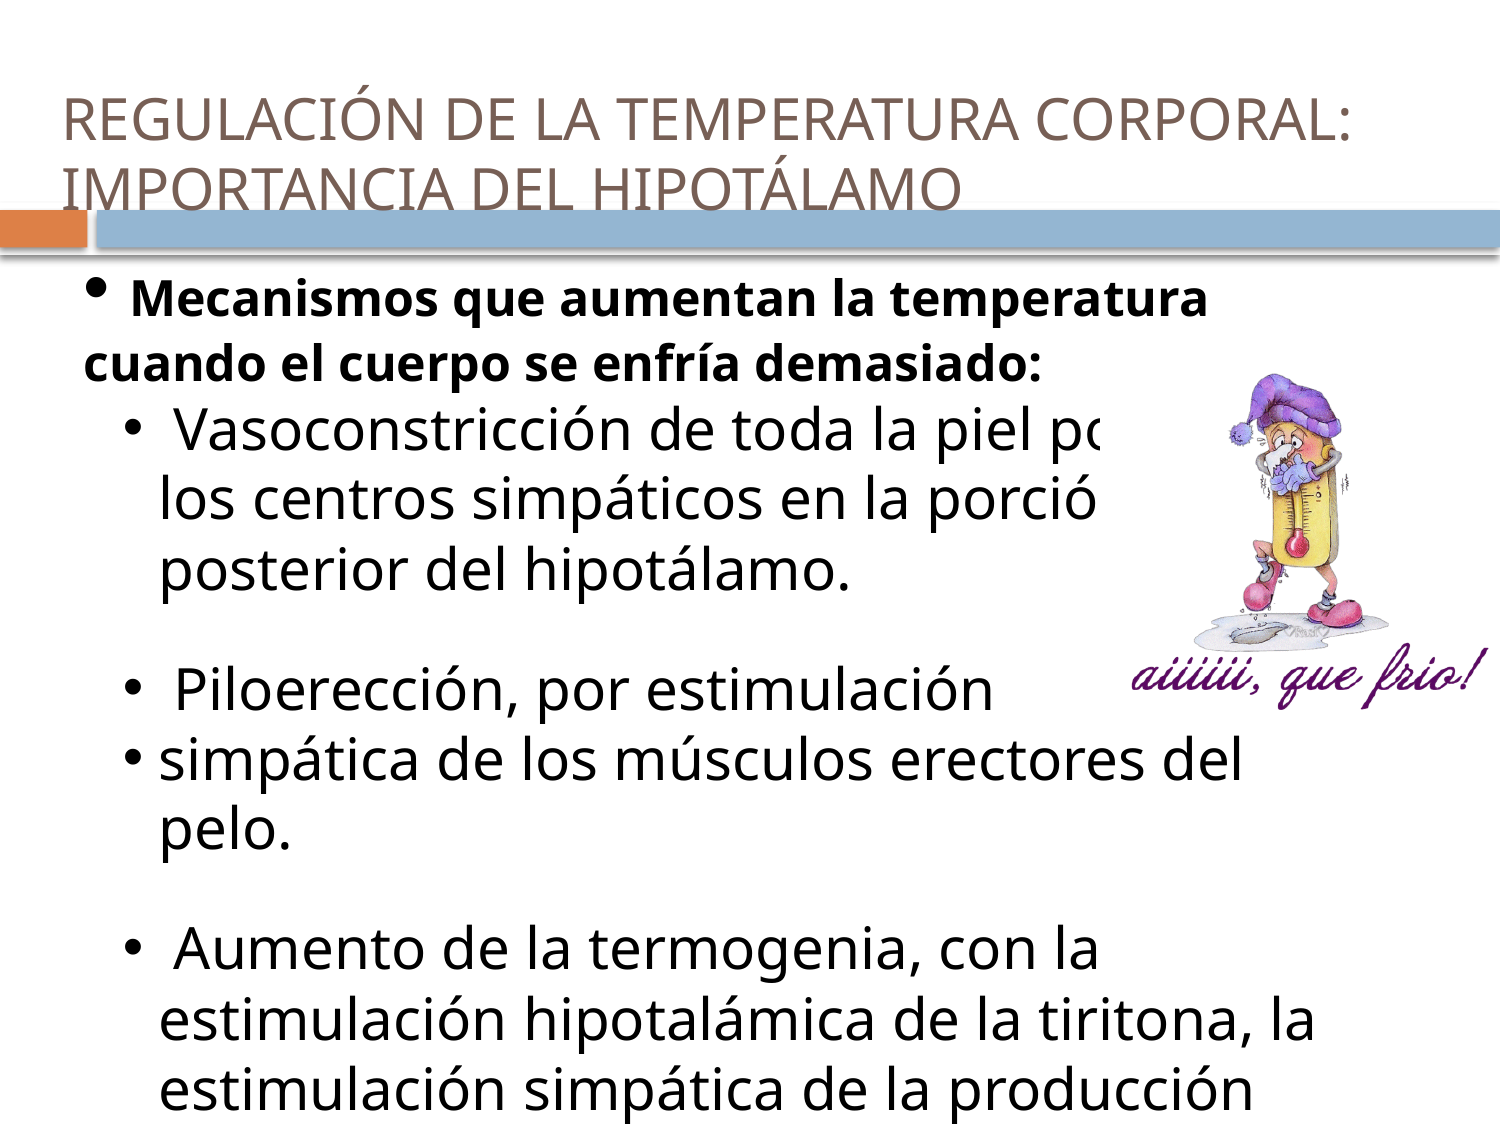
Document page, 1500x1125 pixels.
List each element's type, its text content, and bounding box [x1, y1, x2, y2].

title REGULACIÓN DE LA TEMPERATURA CORPORAL: IMPORTANCIA DEL HIPOTÁLAMO [46, 58, 1472, 247]
picture [1099, 352, 1500, 717]
text_box Mecanismos que aumentan la temperatura cuando el cuerpo se enfría demasiado: Vasoconstricción de toda la piel por los centros simpáticos en la porción posterior del hipotálamo. Piloerección, por estimulación simpática de los músculos erectores del pelo. Aumento de la termogenia, con la estimulación hipotalámica de la tiritona, la estimulación simpática de la producción de calor y la secreción de tiroxina. [68, 234, 1348, 1125]
